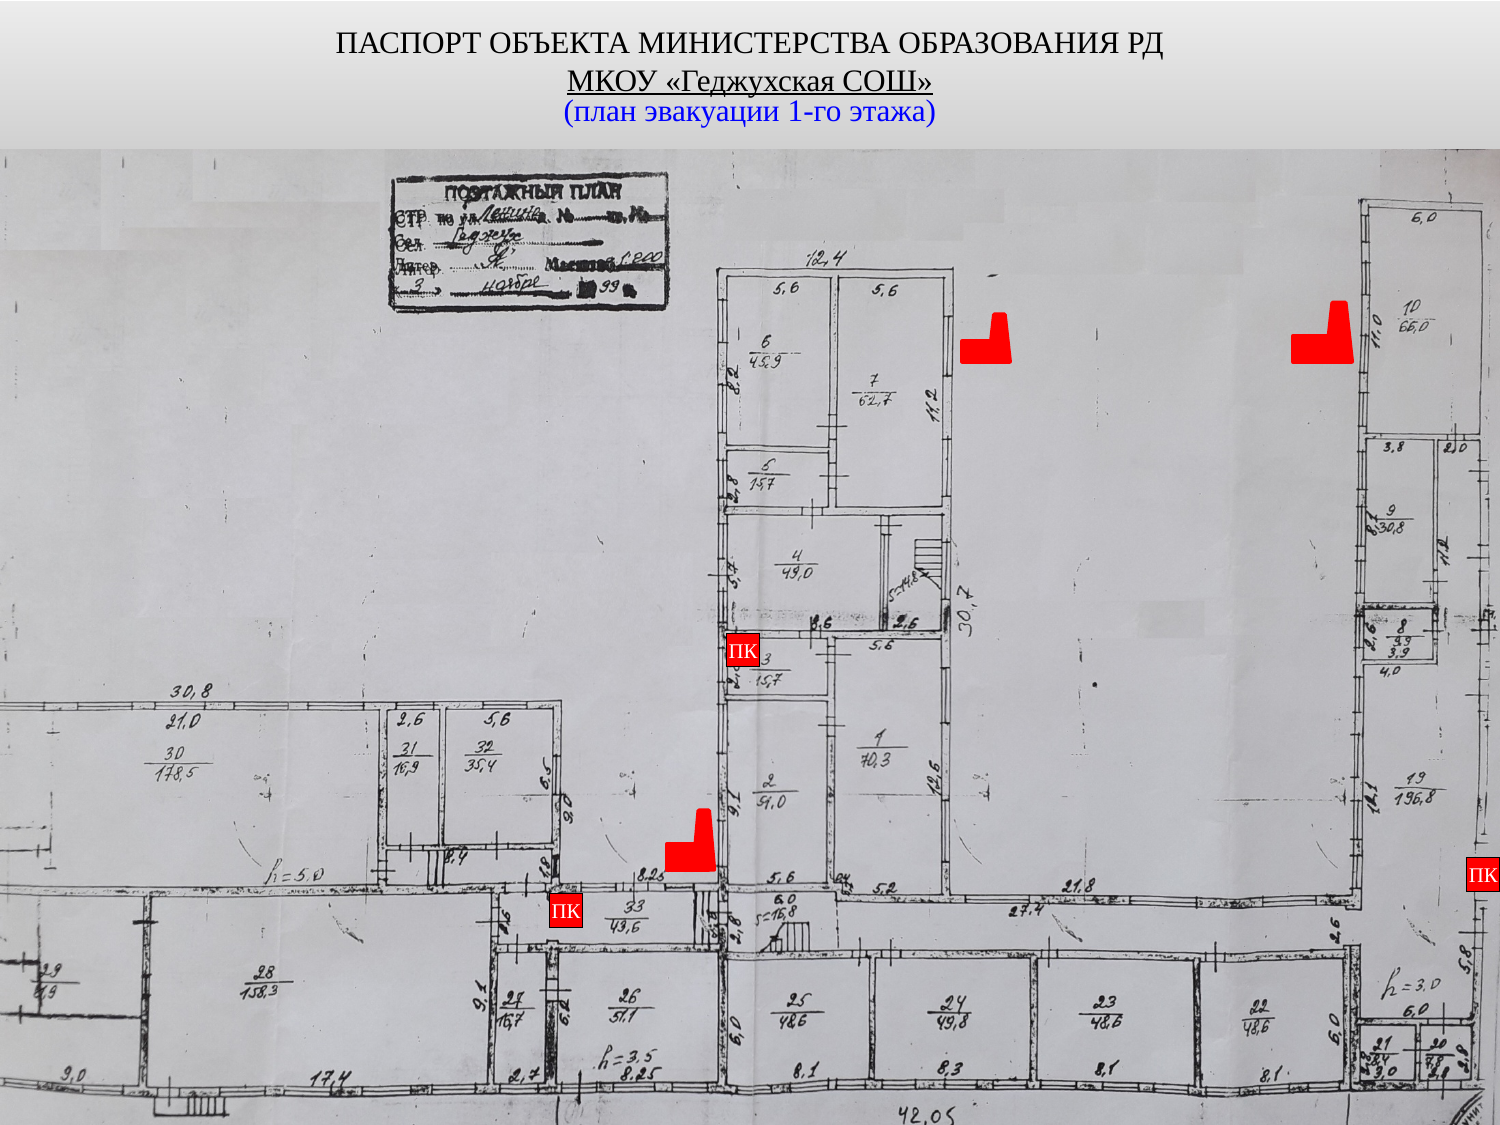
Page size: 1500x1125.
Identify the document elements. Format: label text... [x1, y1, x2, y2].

picture [0, 148, 1500, 1125]
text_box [962, 314, 1010, 362]
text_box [666, 810, 715, 870]
text_box ПАСПОРТ ОБЪЕКТА МИНИСТЕРСТВА ОБРАЗОВАНИЯ РД МКОУ «Геджухская СОШ» (план эвакуации 1-го этажа) [0, 1, 1500, 148]
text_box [1293, 302, 1353, 362]
